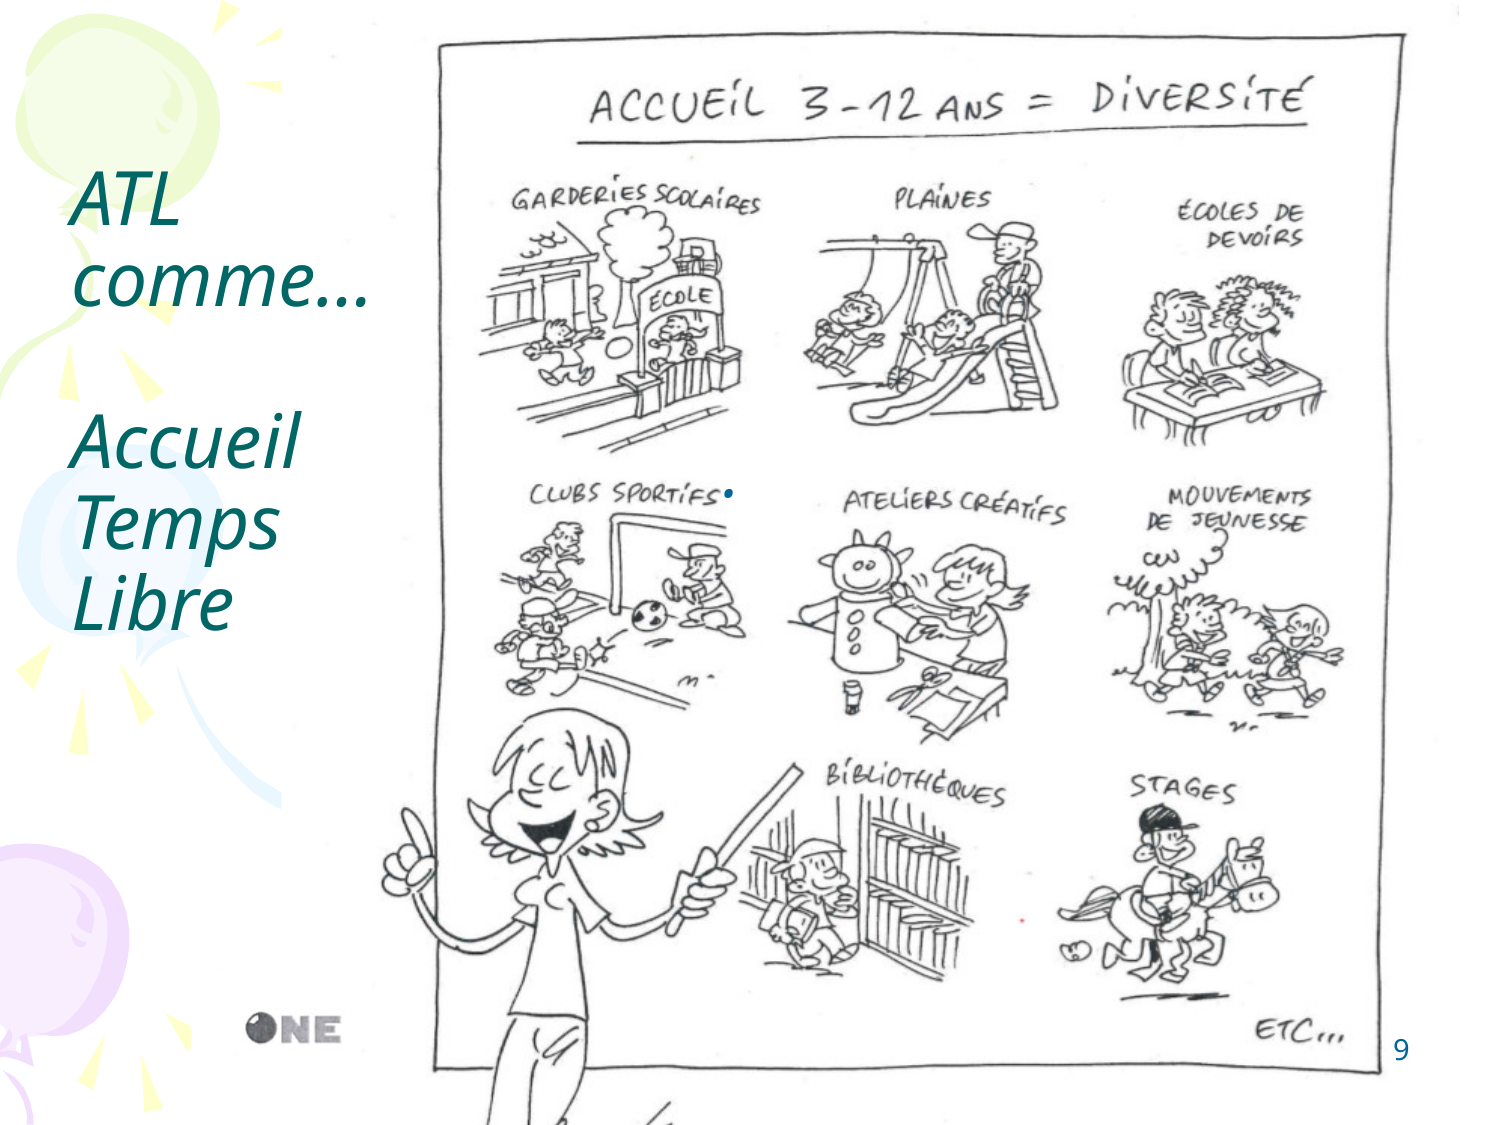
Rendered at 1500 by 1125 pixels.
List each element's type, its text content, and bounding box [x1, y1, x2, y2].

title ATL comme… Accueil Temps Libre [55, 438, 275, 655]
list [281, 0, 1460, 1125]
picture [191, 967, 372, 1081]
text_box . [123, 438, 275, 518]
